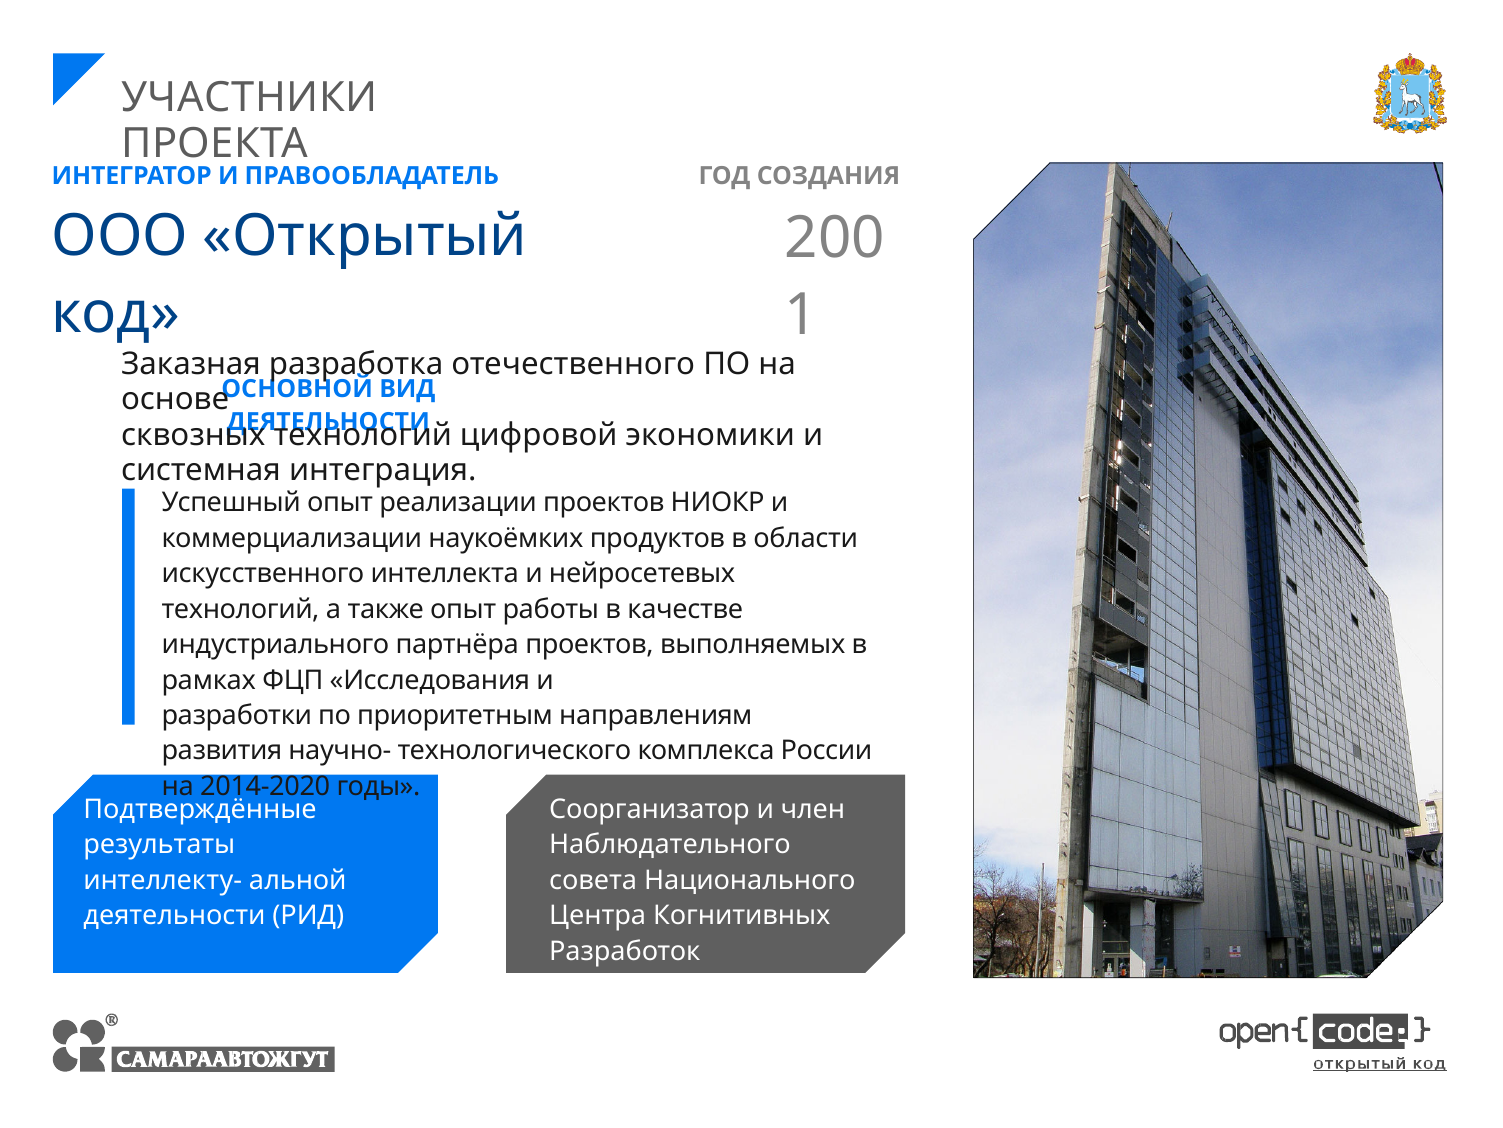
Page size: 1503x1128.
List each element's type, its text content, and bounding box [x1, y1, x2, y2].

text_box [1219, 1023, 1236, 1043]
text_box [111, 1046, 335, 1072]
text_box [1414, 1016, 1431, 1043]
text_box [1429, 72, 1442, 80]
text_box [1434, 110, 1444, 115]
text_box [1423, 117, 1429, 124]
text_box [506, 774, 906, 973]
text_box [1413, 1060, 1422, 1069]
text_box [1314, 1059, 1323, 1070]
text_box [1338, 1023, 1355, 1043]
text_box [1379, 81, 1387, 87]
text_box [1378, 95, 1384, 108]
text_box [1438, 90, 1446, 96]
text_box [1392, 76, 1428, 117]
text_box Подтверждённые результаты интеллекту- альной деятельности (РИД) [81, 791, 380, 929]
text_box [1382, 65, 1389, 76]
text_box [80, 1046, 105, 1072]
text_box [1384, 91, 1391, 103]
text_box [1435, 105, 1445, 111]
text_box [53, 53, 106, 106]
text_box [1378, 72, 1391, 80]
text_box [1375, 105, 1385, 111]
text_box [1382, 79, 1391, 99]
text_box [1254, 1023, 1271, 1043]
text_box [122, 488, 135, 725]
text_box [1419, 125, 1427, 131]
text_box [1423, 1059, 1433, 1070]
text_box [1291, 1016, 1308, 1043]
text_box ИНТЕГРАТОР И ПРАВООБЛАДАТЕЛЬ ООО «Открытый код» ОСНОВНОЙ ВИД ДЕЯТЕЛЬНОСТИ [49, 159, 623, 327]
text_box [1382, 104, 1391, 121]
text_box [1406, 122, 1411, 130]
text_box ГОД СОЗДАНИЯ 2001 [696, 159, 907, 266]
text_box [972, 161, 1444, 979]
text_box [53, 774, 438, 973]
text_box [1356, 1016, 1374, 1043]
text_box [1419, 68, 1429, 74]
text_box [1380, 121, 1391, 128]
text_box [1312, 1013, 1408, 1049]
text_box [1436, 116, 1447, 125]
text_box [1237, 1022, 1254, 1049]
text_box [1429, 105, 1438, 121]
text_box [1430, 98, 1436, 106]
text_box [973, 162, 1443, 978]
text_box [1436, 95, 1442, 108]
text_box [1346, 1059, 1356, 1070]
text_box [52, 1047, 78, 1072]
text_box [1433, 81, 1442, 87]
text_box [1371, 1060, 1380, 1069]
text_box [1412, 58, 1417, 68]
text_box [1384, 98, 1391, 106]
text_box [1431, 65, 1438, 75]
text_box [1325, 1060, 1334, 1069]
text_box [1434, 1060, 1446, 1070]
text_box [1430, 79, 1438, 99]
text_box [1391, 115, 1397, 124]
text_box [1319, 1023, 1336, 1043]
text_box Заказная разработка отечественного ПО на основе сквозных технологий цифровой экономики и системная интеграция. [118, 343, 867, 450]
text_box [1429, 121, 1440, 128]
text_box [1393, 125, 1401, 131]
text_box УЧАСТНИКИ ПРОЕКТА [118, 71, 573, 118]
text_box [1391, 74, 1430, 121]
text_box [1391, 68, 1401, 74]
text_box [1403, 89, 1419, 104]
text_box [1382, 1060, 1393, 1069]
text_box [1335, 1060, 1344, 1069]
text_box [1272, 1023, 1289, 1043]
text_box [1400, 70, 1420, 74]
text_box [1373, 116, 1384, 125]
text_box [1430, 91, 1436, 103]
text_box [1376, 110, 1386, 115]
text_box [105, 1013, 118, 1026]
text_box [1398, 81, 1425, 116]
text_box [1376, 1023, 1393, 1043]
text_box [1374, 90, 1382, 96]
text_box [1396, 1057, 1405, 1069]
text_box Соорганизатор и член Наблюдательного совета Национального Центра Когнитивных Разработок [547, 791, 867, 929]
text_box Успешный опыт реализации проектов НИОКР и коммерциализации наукоёмких продуктов в области искусственного интеллекта и нейросетевых технологий, а также опыт работы в качестве индустриального партнёра проектов, выполняемых в рамках ФЦП «Исследования и разработки по приоритетным направлениям развития научно- технологического комплекса России на 2014-2020 годы». [159, 484, 941, 729]
text_box [80, 1019, 105, 1045]
text_box [52, 1019, 78, 1045]
text_box [1358, 1060, 1369, 1069]
